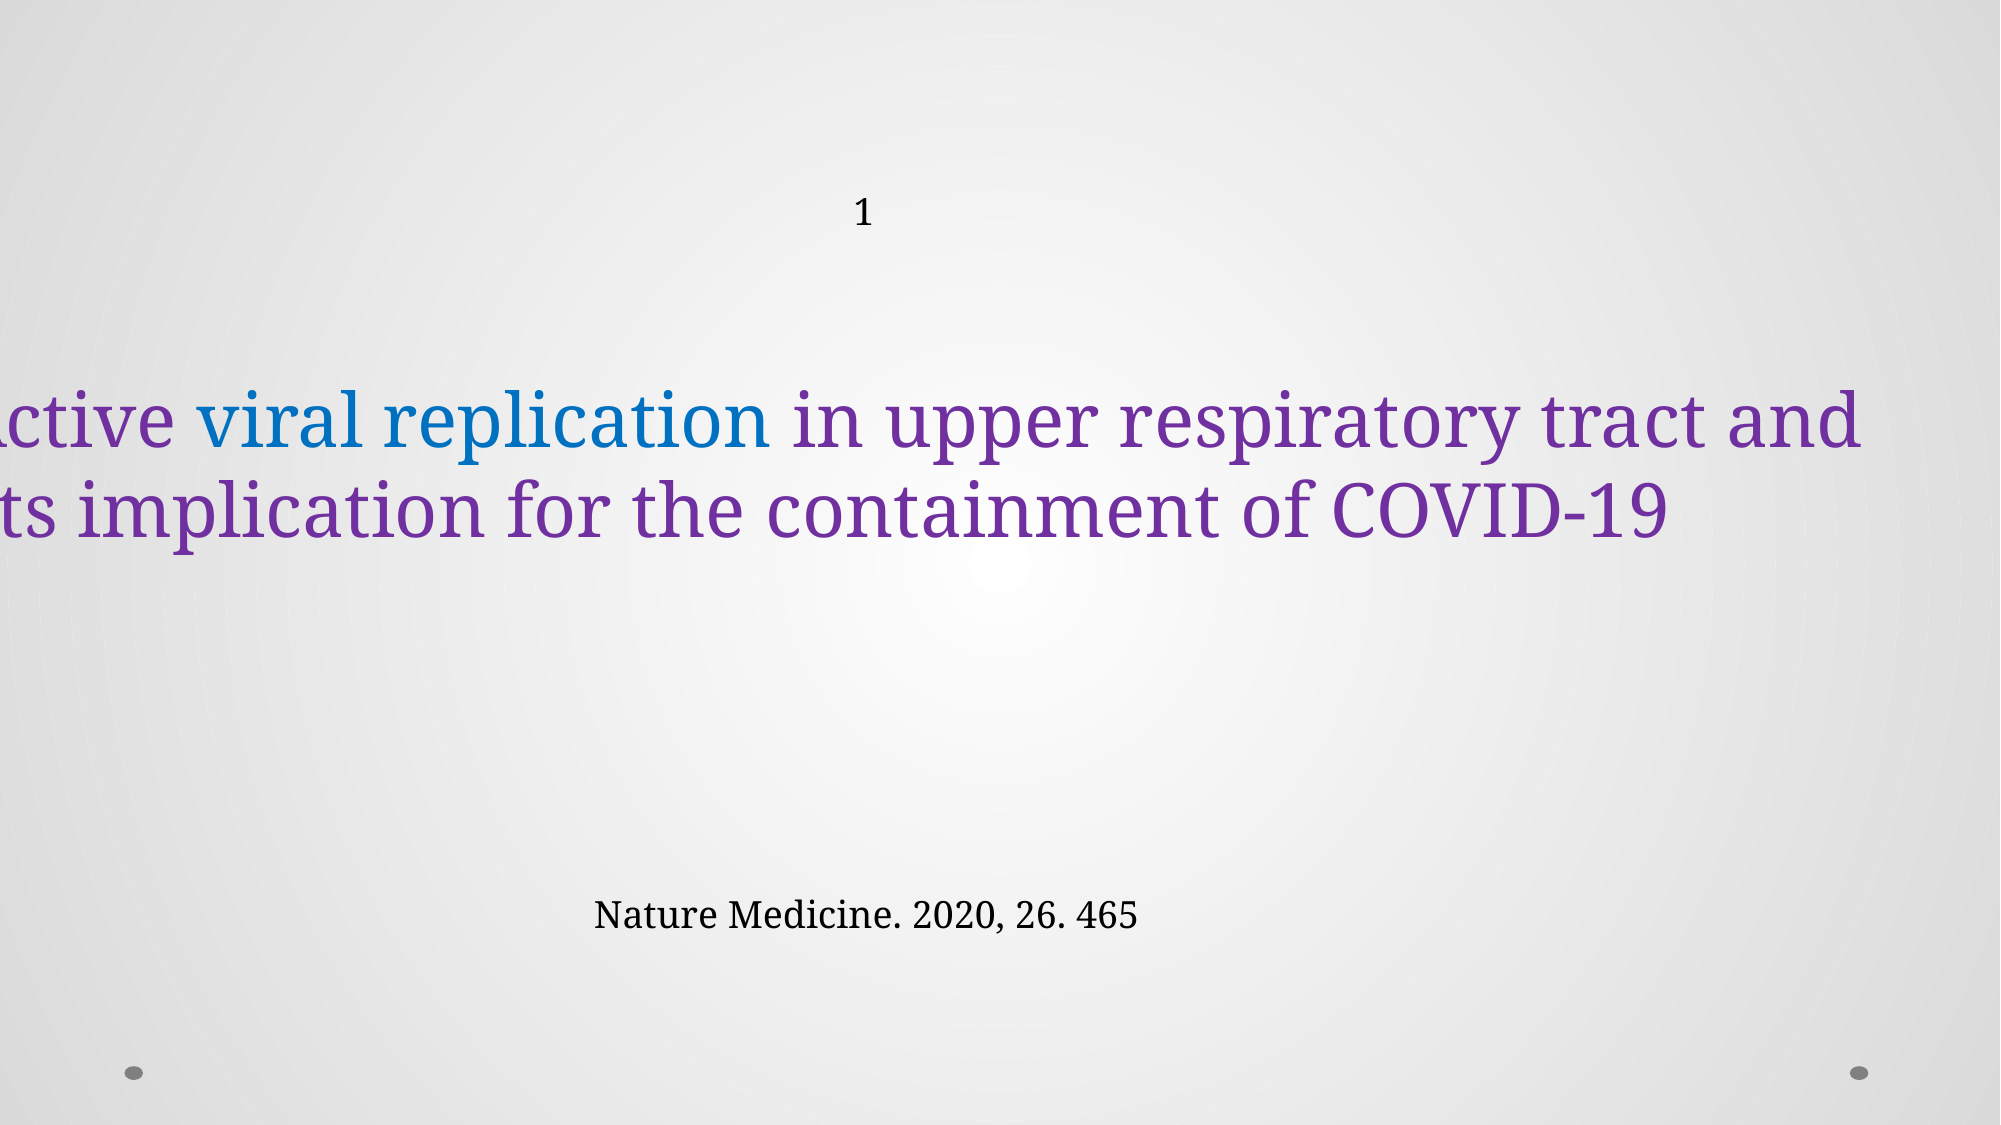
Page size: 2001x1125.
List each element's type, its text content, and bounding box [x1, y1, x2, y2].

text_box Active viral replication in upper respiratory tract and its implication for the containment of COVID-19 [0, 365, 1879, 561]
text_box Nature Medicine. 2020, 26. 465 [579, 883, 1165, 944]
text_box 1 [838, 180, 890, 241]
